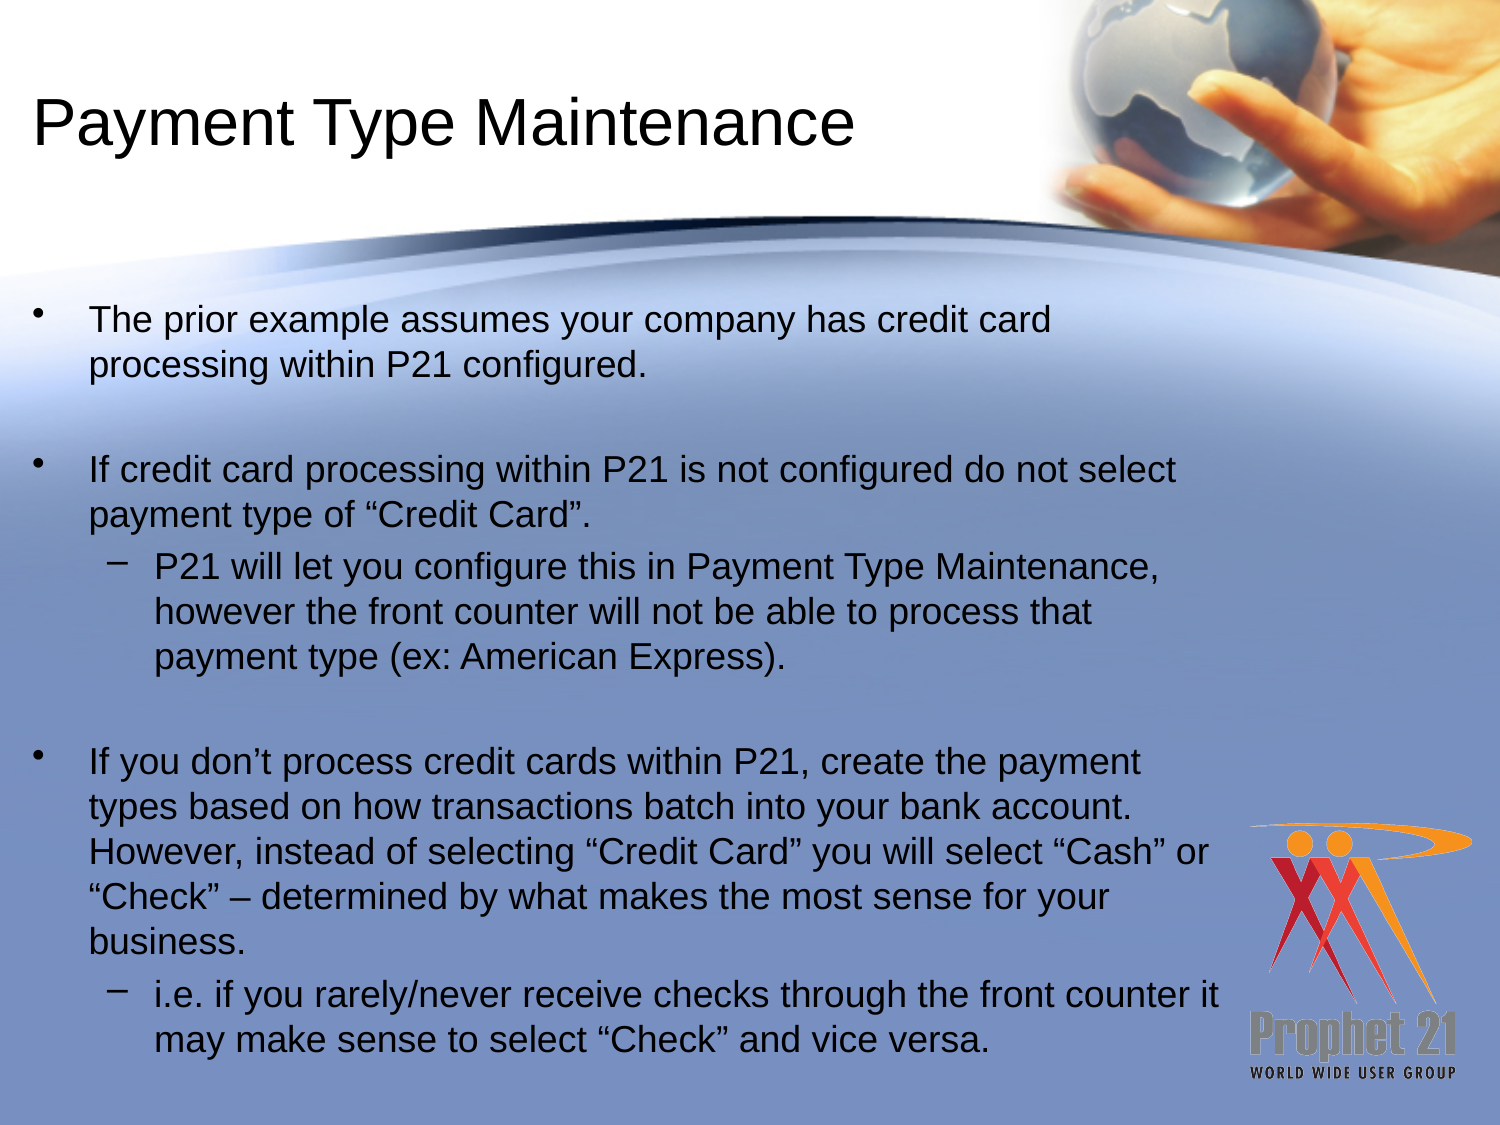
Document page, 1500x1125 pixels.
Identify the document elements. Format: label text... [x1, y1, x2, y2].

picture [0, 0, 1500, 1125]
title Payment Type Maintenance [17, 24, 1068, 213]
list The prior example assumes your company has credit card processing within P21 configured. If credit card processing within P21 is not configured do not select payment type of “Credit Card”. P21 will let you configure this in Payment Type Maintenance, however the front counter will not be able to process that payment type (ex: American Express). If you don’t process credit cards within P21, create the payment types based on how transactions batch into your bank account. However, instead of selecting “Credit Card” you will select “Cash” or “Check” – determined by what makes the most sense for your business. i.e. if you rarely/never receive checks through the front counter it may make sense to select “Check” and vice versa. [17, 287, 1250, 1122]
